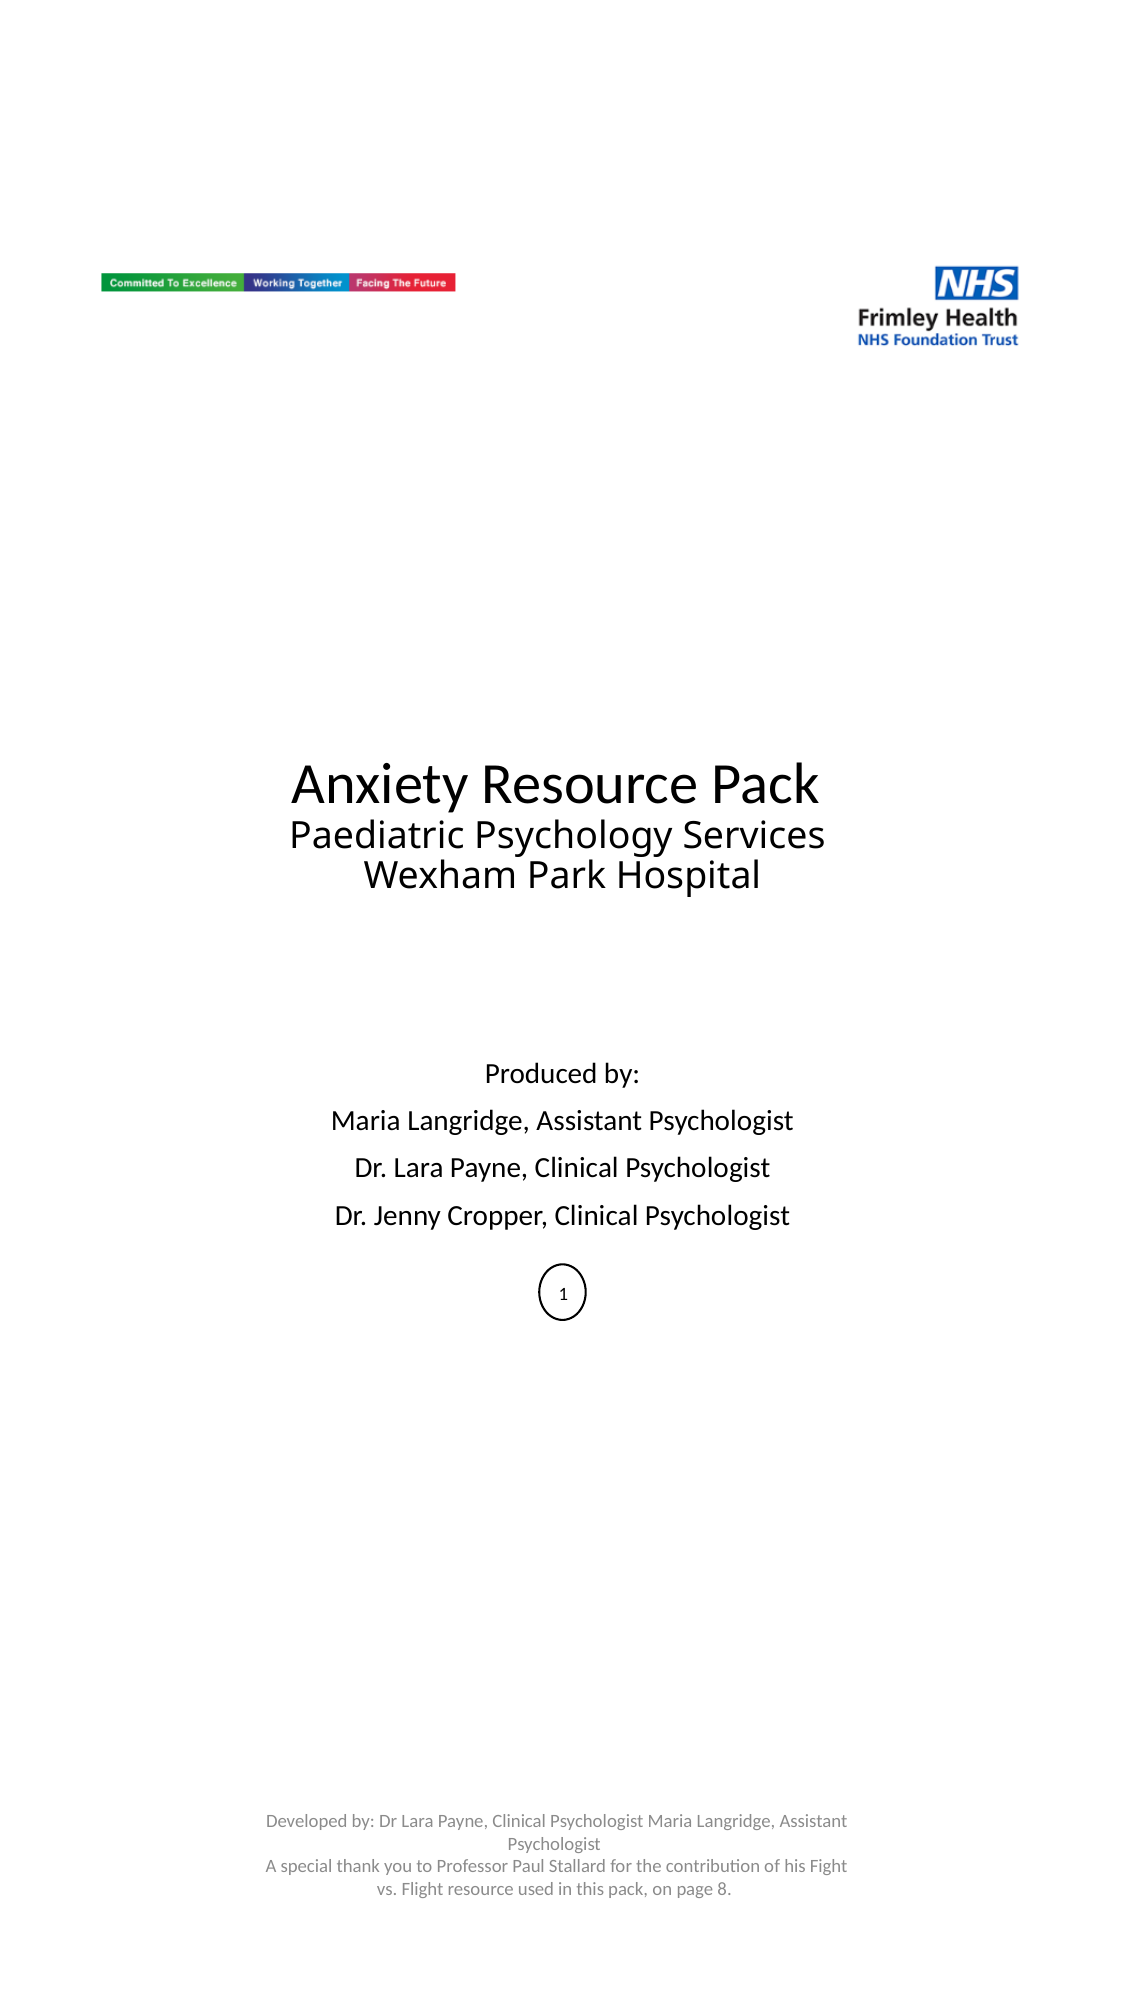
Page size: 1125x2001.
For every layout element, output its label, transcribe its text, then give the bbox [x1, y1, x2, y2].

picture [94, 261, 1031, 358]
footer Developed by: Dr Lara Payne, Clinical Psychologist Maria Langridge, Assistant Psychologist A special thank you to Professor Paul Stallard for the contribution of his Fight vs. Flight resource used in this pack, on page 8. [241, 1812, 872, 1919]
title Anxiety Resource Pack Paediatric Psychology Services Wexham Park Hospital [84, 278, 1041, 975]
subtitle Produced by: Maria Langridge, Assistant Psychologist Dr. Lara Payne, Clinical Psychologist Dr. Jenny Cropper, Clinical Psychologist [140, 1050, 985, 1534]
text_box 1 [529, 1251, 583, 1335]
text_box [538, 1263, 587, 1321]
